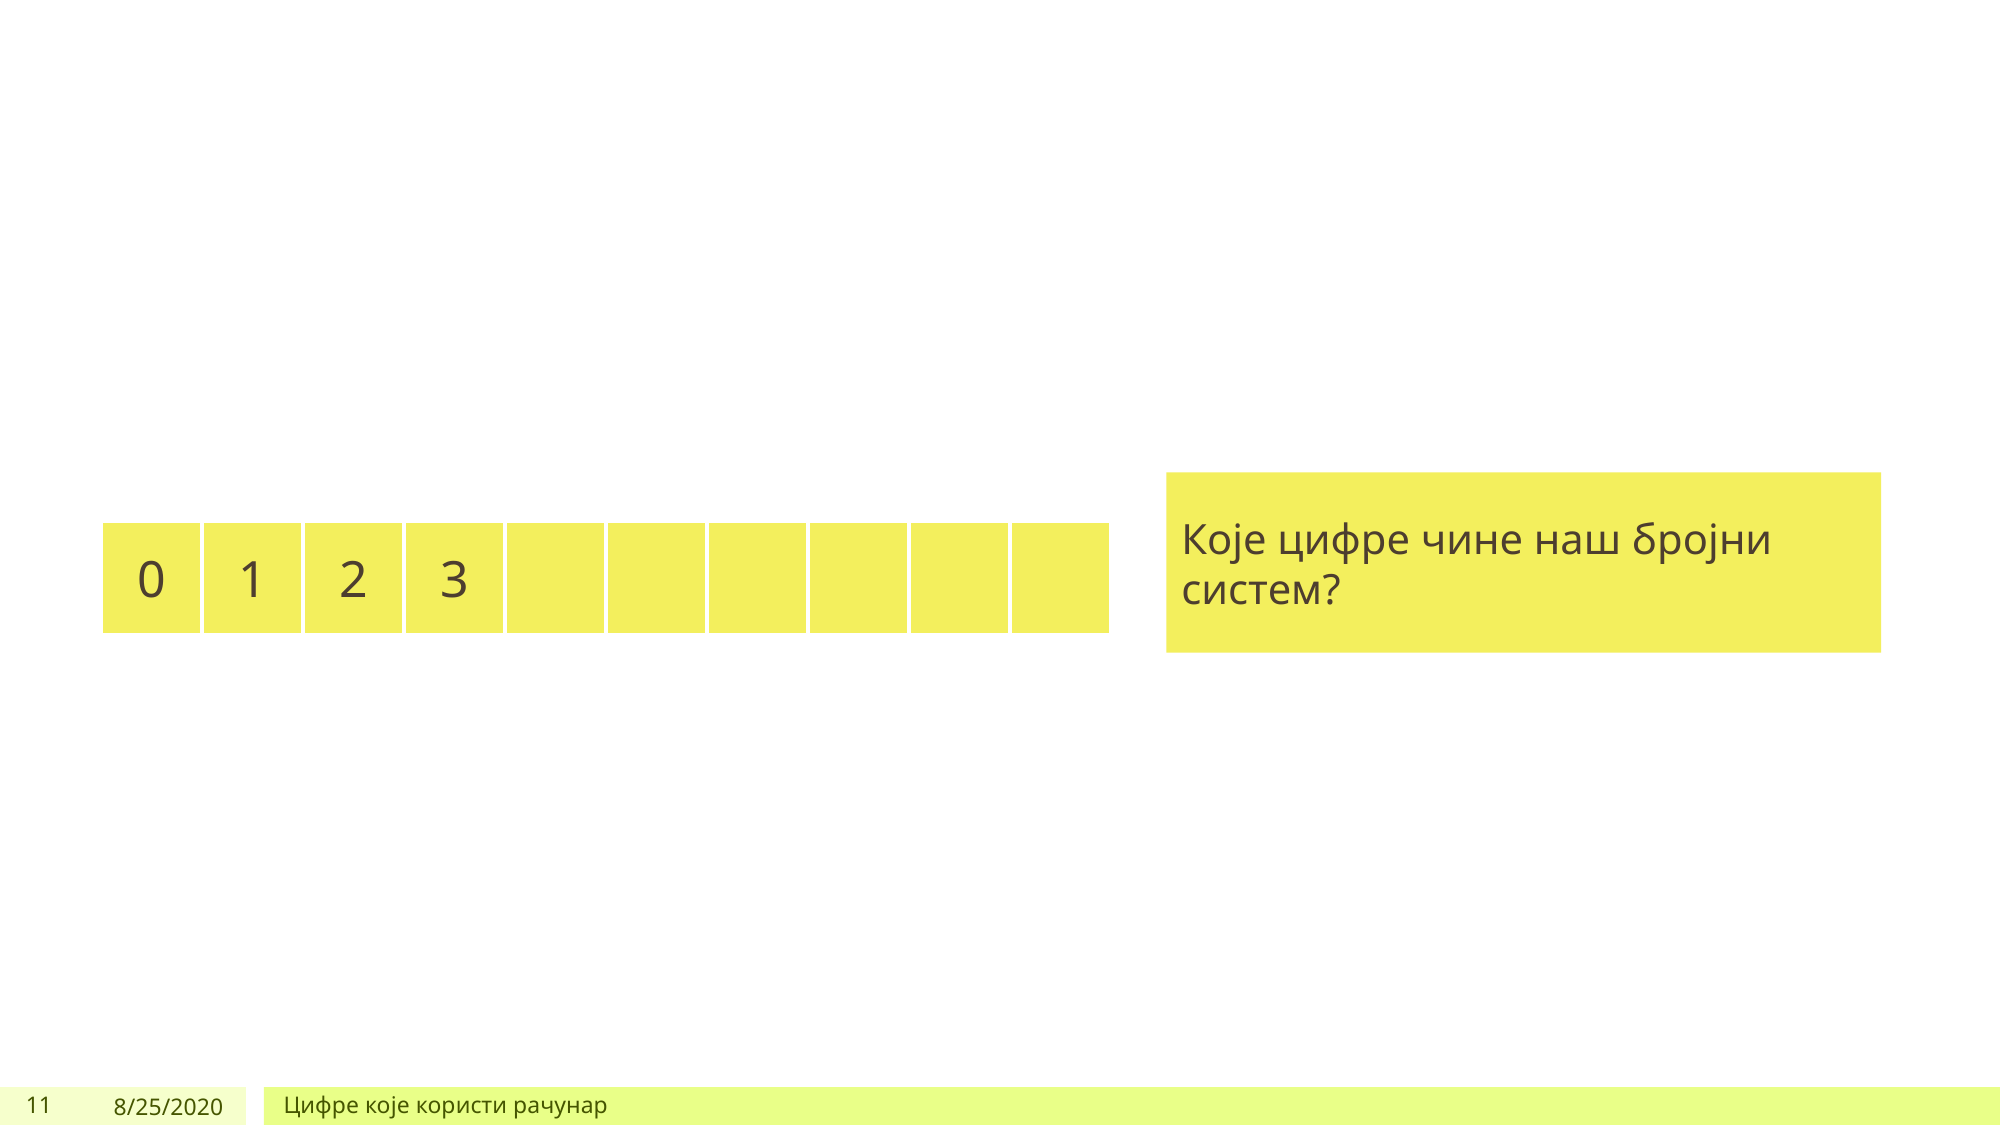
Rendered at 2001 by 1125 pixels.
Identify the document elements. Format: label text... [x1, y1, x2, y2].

table_header [911, 523, 1008, 633]
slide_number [74, 1087, 239, 1125]
table_header 3 [406, 523, 503, 633]
table_header [1012, 523, 1109, 633]
footer Цифре које користи рачунар [268, 1087, 1769, 1125]
table_header [507, 523, 604, 633]
table_header [608, 523, 705, 633]
text_box Које цифре чине наш бројни систем? [1166, 472, 1882, 653]
slide_number 11 [0, 1087, 68, 1125]
table_header [810, 523, 907, 633]
table_header [709, 523, 806, 633]
table_header 0 [103, 523, 200, 633]
table_header 1 [204, 523, 301, 633]
table_header 2 [305, 523, 402, 633]
